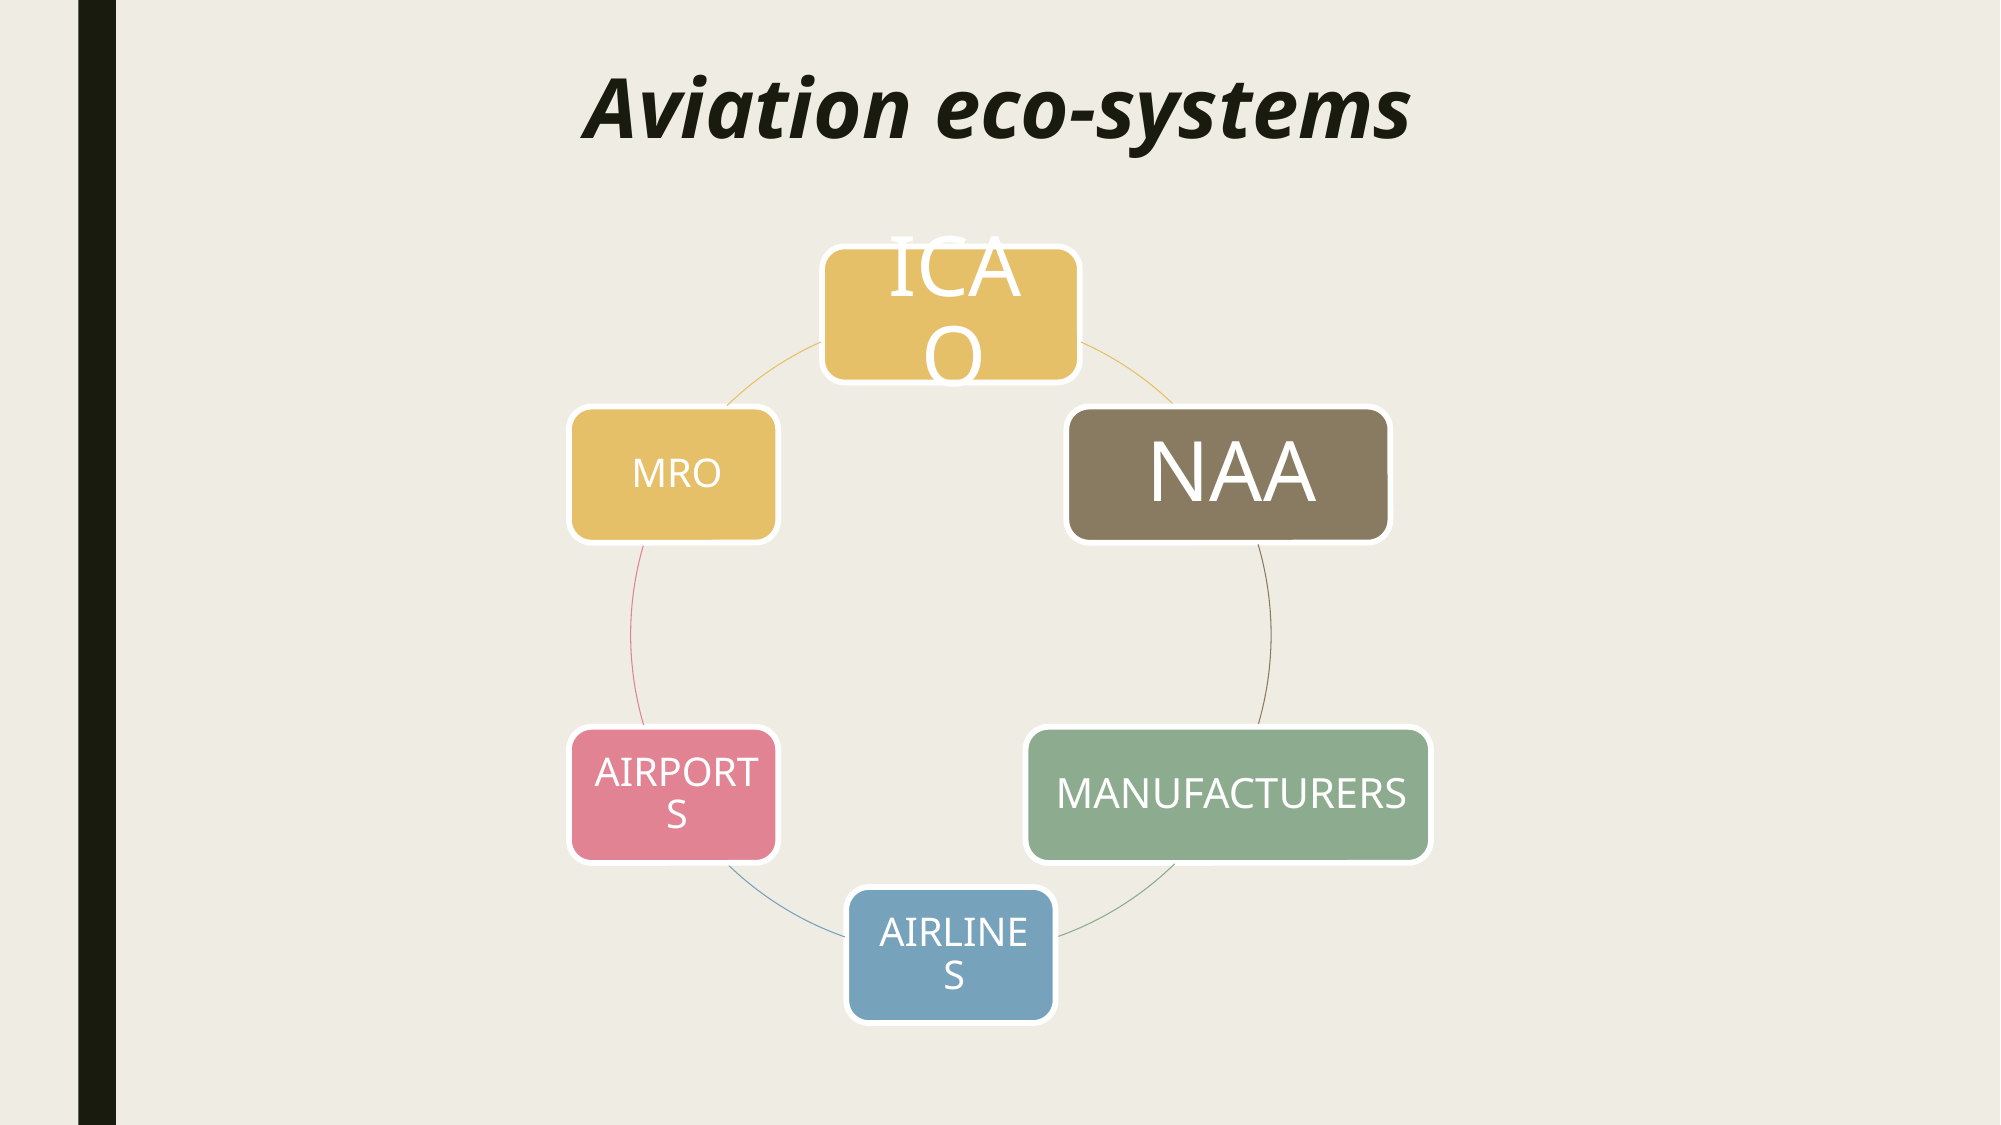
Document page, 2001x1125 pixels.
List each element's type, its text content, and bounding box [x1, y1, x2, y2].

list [137, 246, 1863, 1024]
title Aviation eco-systems [137, 59, 1863, 225]
